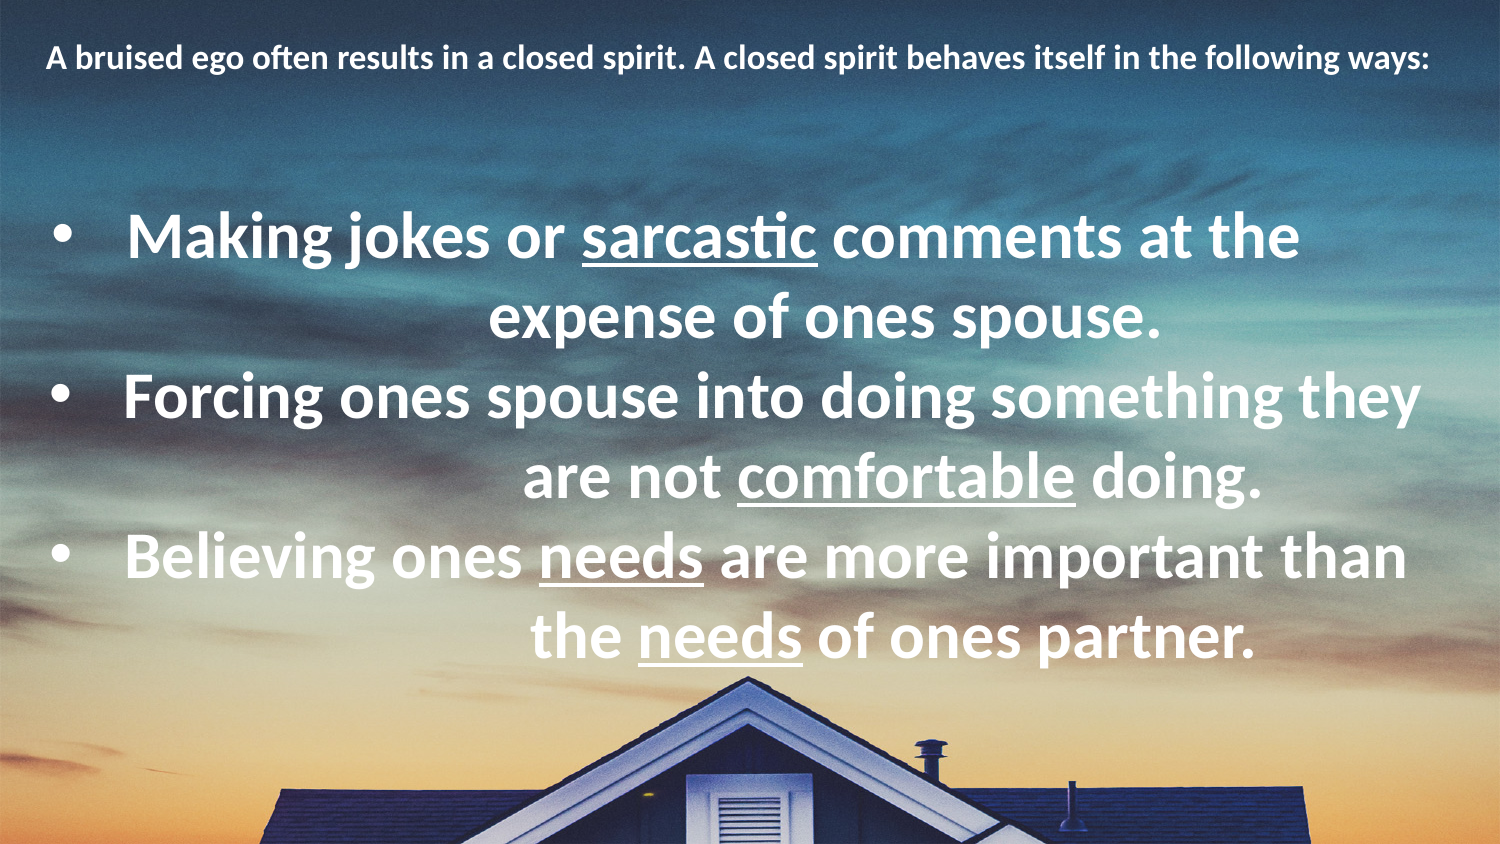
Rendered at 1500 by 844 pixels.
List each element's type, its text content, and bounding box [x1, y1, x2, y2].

subtitle A bruised ego often results in a closed spirit. A closed spirit behaves itself in the following ways: [30, 31, 1457, 100]
text_box Making jokes or sarcastic comments at the expense of ones spouse. Forcing ones spouse into doing something they are not comfortable doing. Believing ones needs are more important than the needs of ones partner. [30, 184, 1457, 680]
picture [0, 0, 1500, 844]
